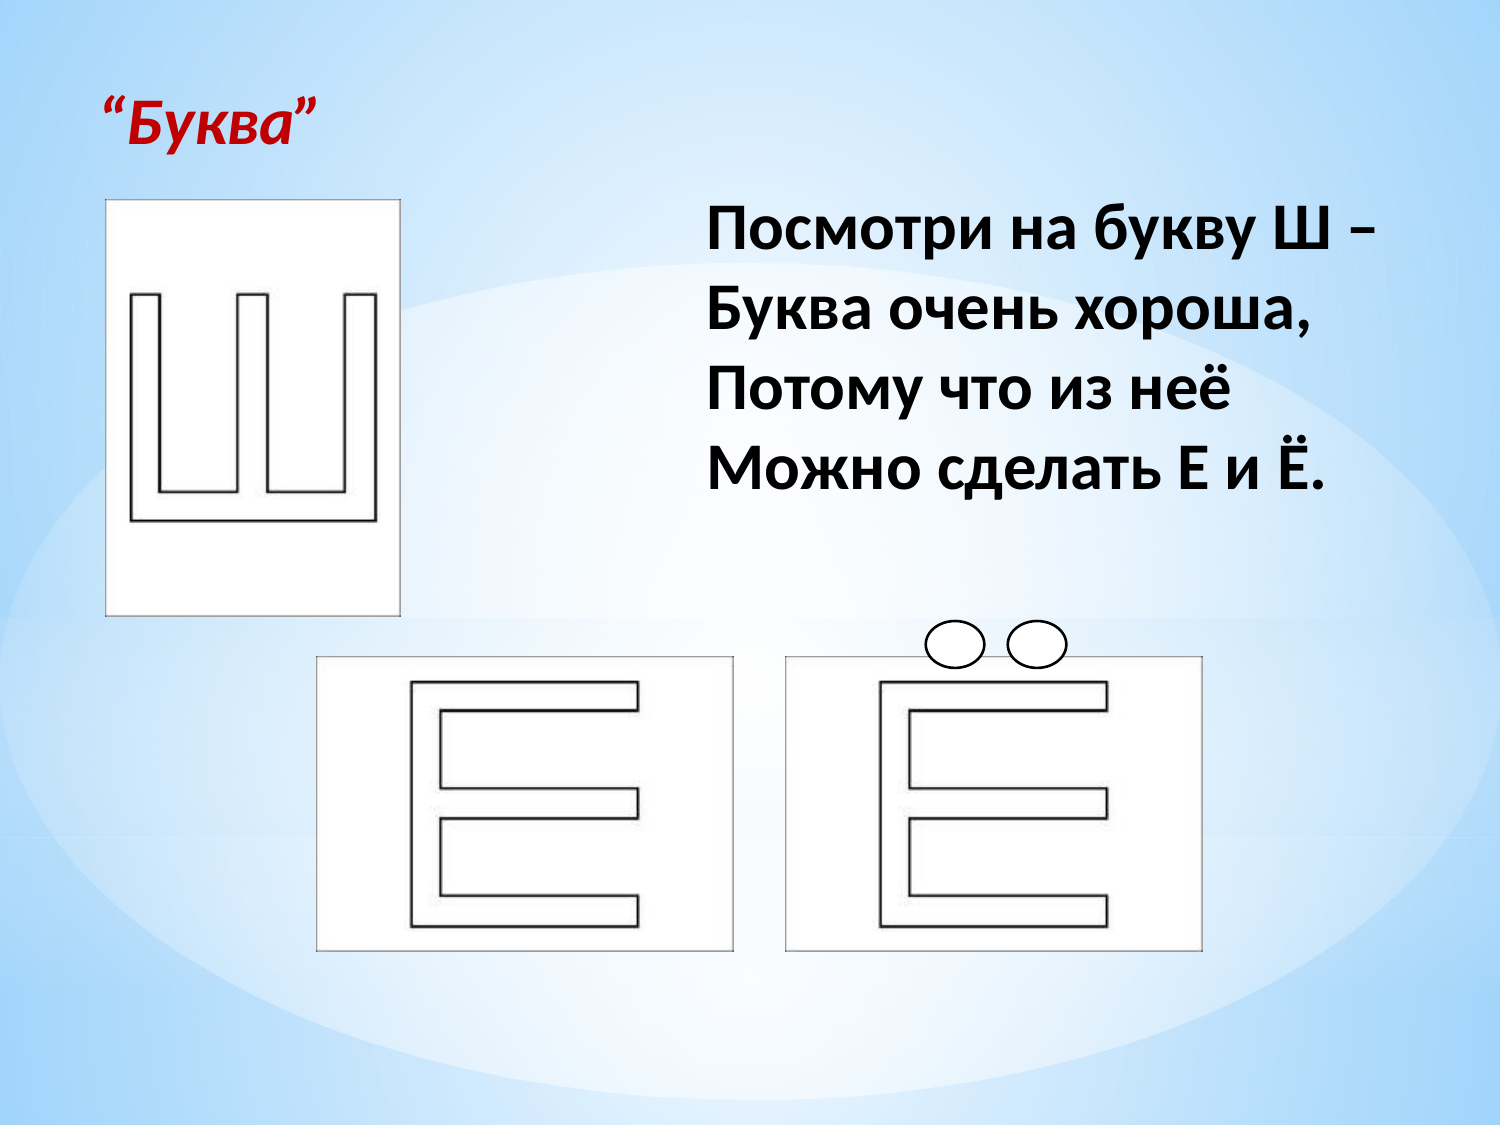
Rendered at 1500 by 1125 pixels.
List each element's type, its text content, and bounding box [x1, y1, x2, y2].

text_box Посмотри на букву Ш – Буква очень хороша, Потому что из неё Можно сделать Е и Ё. [691, 175, 1477, 511]
text_box “Буква” [83, 70, 339, 165]
text_box [1006, 619, 1068, 653]
picture [316, 656, 734, 952]
picture [784, 656, 1203, 952]
text_box [924, 619, 986, 653]
picture [105, 198, 402, 617]
